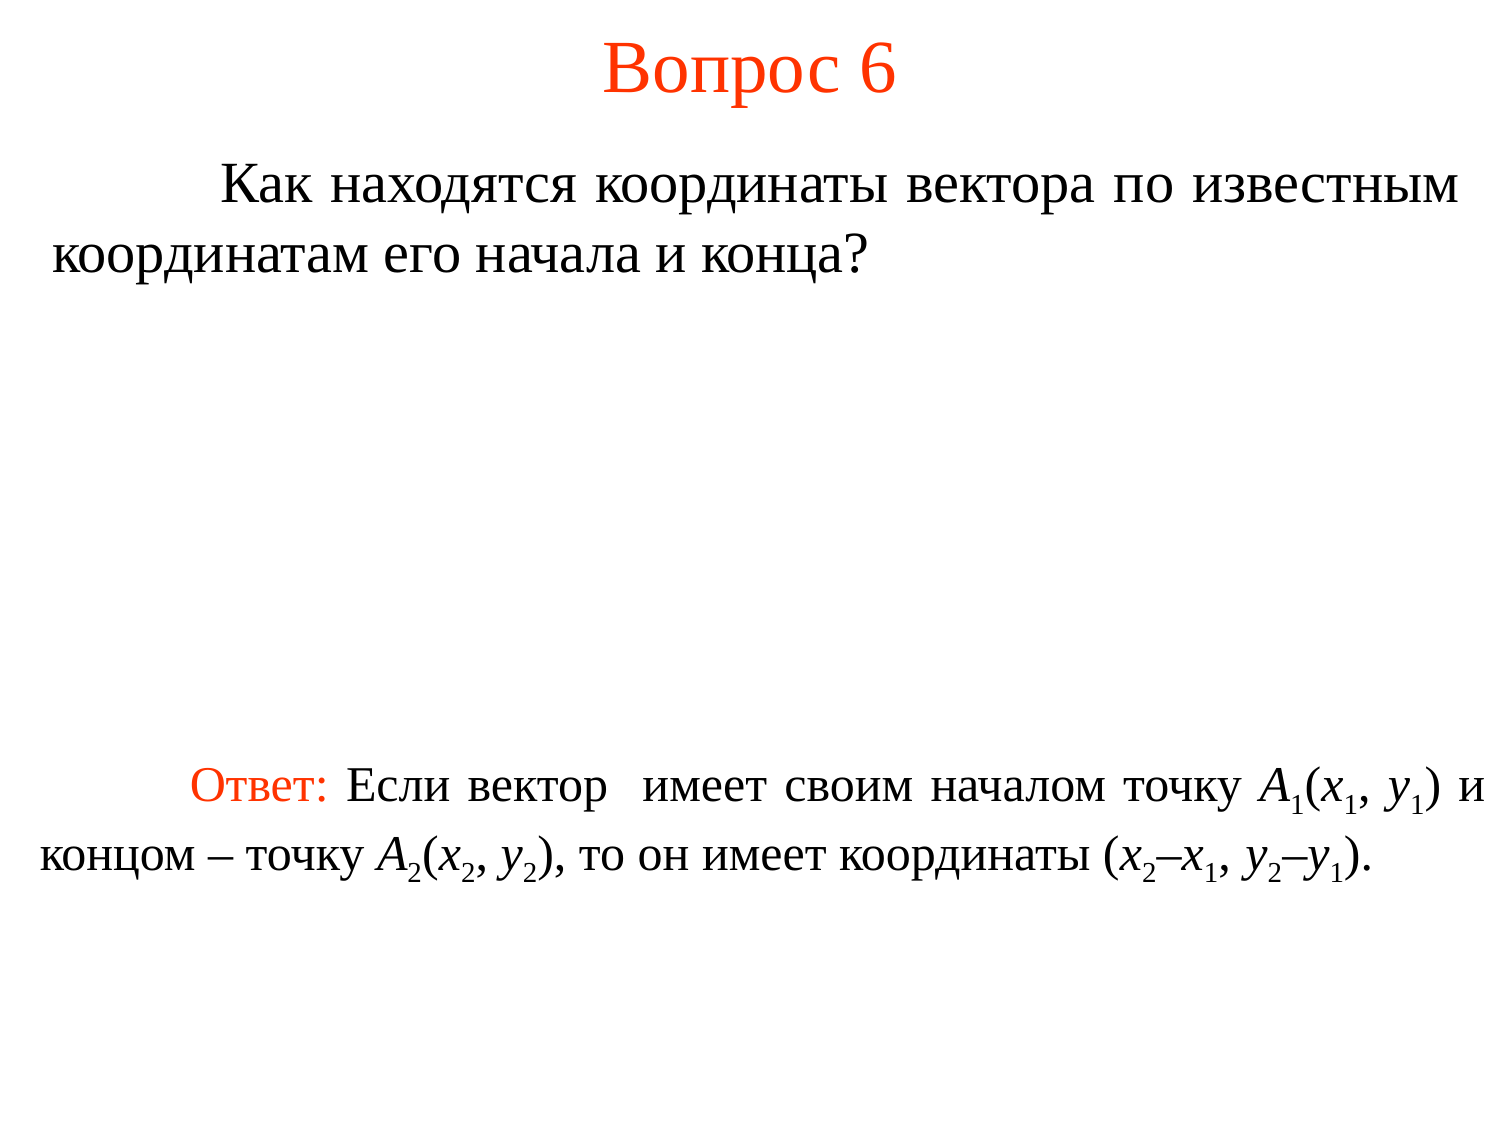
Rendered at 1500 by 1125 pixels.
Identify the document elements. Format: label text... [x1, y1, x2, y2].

title Вопрос 6 [112, 24, 1388, 100]
text_box Как находятся координаты вектора по известным координатам его начала и конца? [37, 137, 1475, 292]
